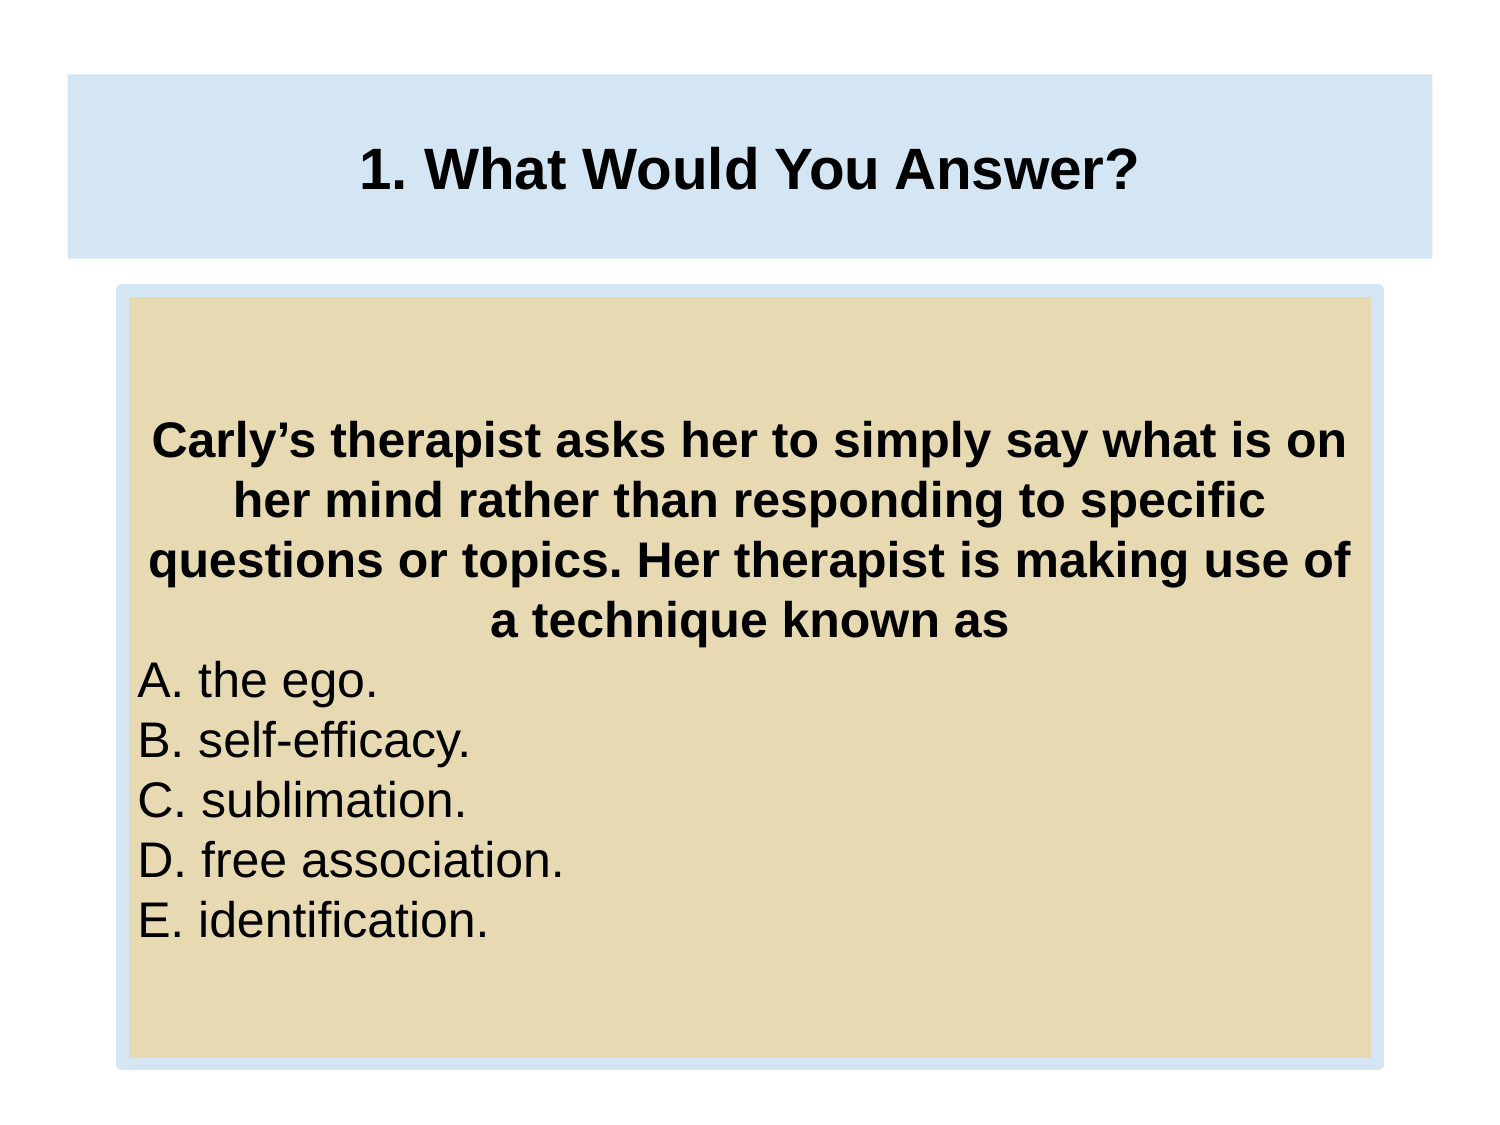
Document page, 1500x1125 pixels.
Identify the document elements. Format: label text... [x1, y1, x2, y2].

list Carly’s therapist asks her to simply say what is on her mind rather than responding to specific questions or topics. Her therapist is making use of a technique known as A. the ego. B. self-efficacy. C. sublimation. D. free association. E. identification. [116, 284, 1384, 1070]
title 1. What Would You Answer? [61, 68, 1439, 265]
